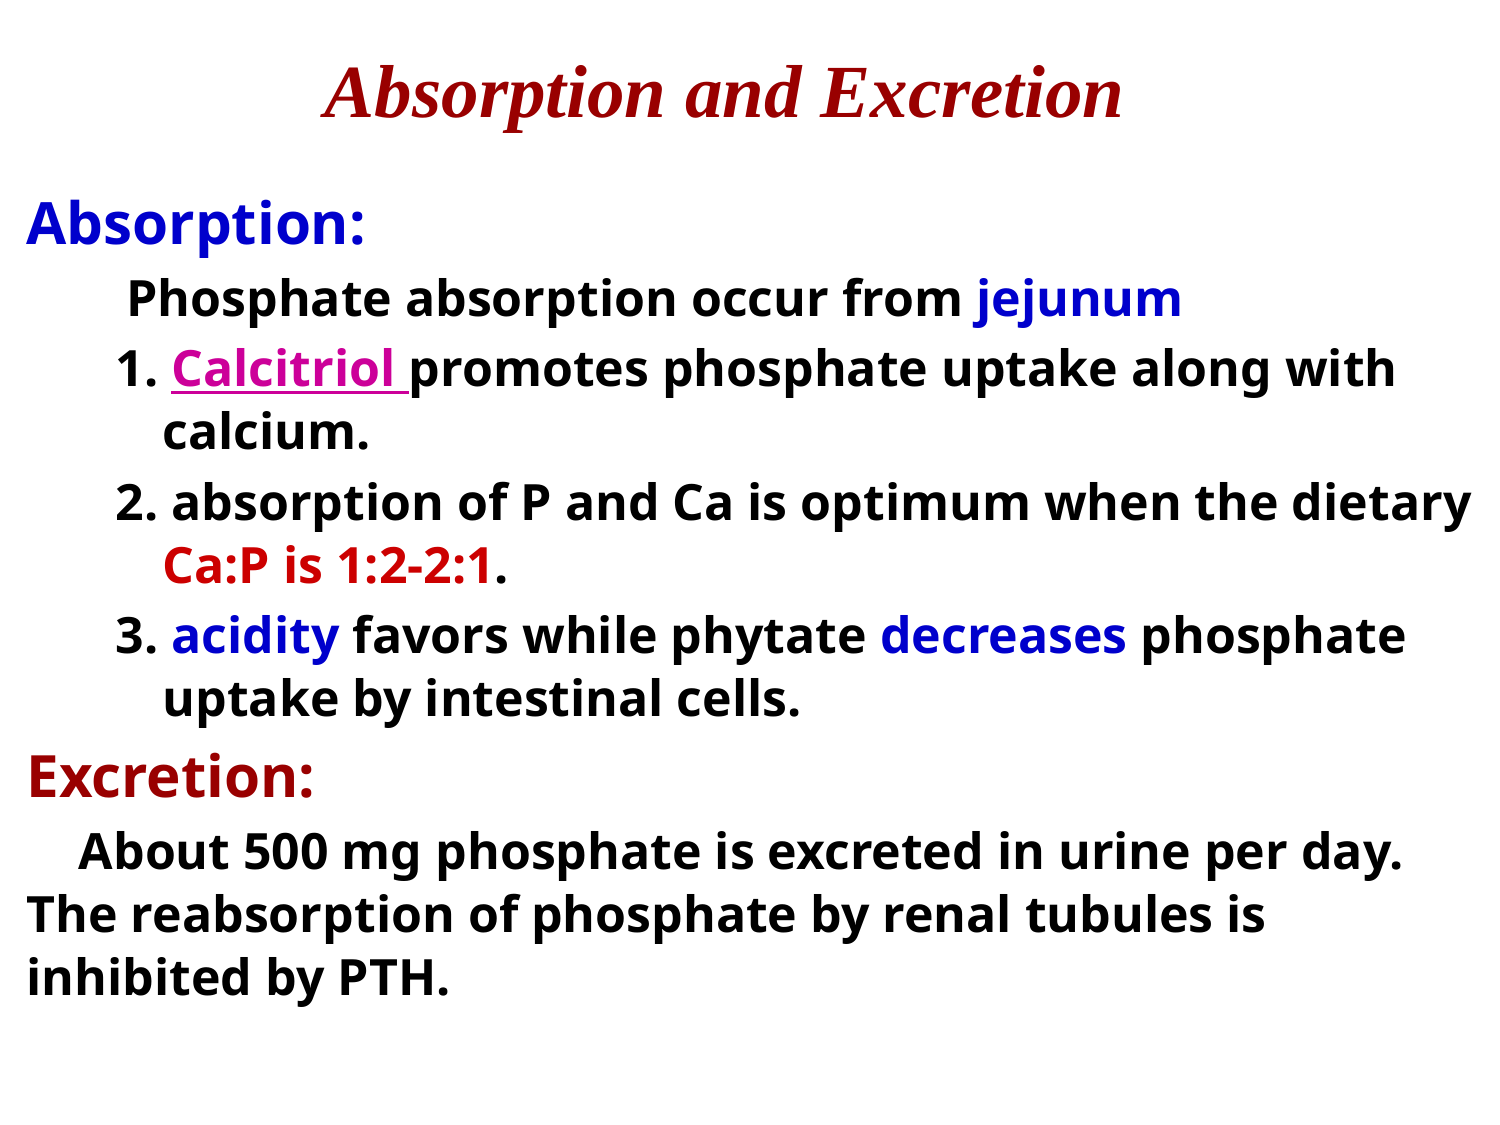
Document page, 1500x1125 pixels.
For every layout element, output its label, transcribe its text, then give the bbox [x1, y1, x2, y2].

title Absorption and Excretion [275, 39, 1176, 135]
list Absorption: Phosphate absorption occur from jejunum 1. Calcitriol promotes phosphate uptake along with calcium. 2. absorption of P and Ca is optimum when the dietary Ca:P is 1:2-2:1. 3. acidity favors while phytate decreases phosphate uptake by intestinal cells. Excretion: About 500 mg phosphate is excreted in urine per day. The reabsorption of phosphate by renal tubules is inhibited by PTH. [11, 174, 1500, 824]
